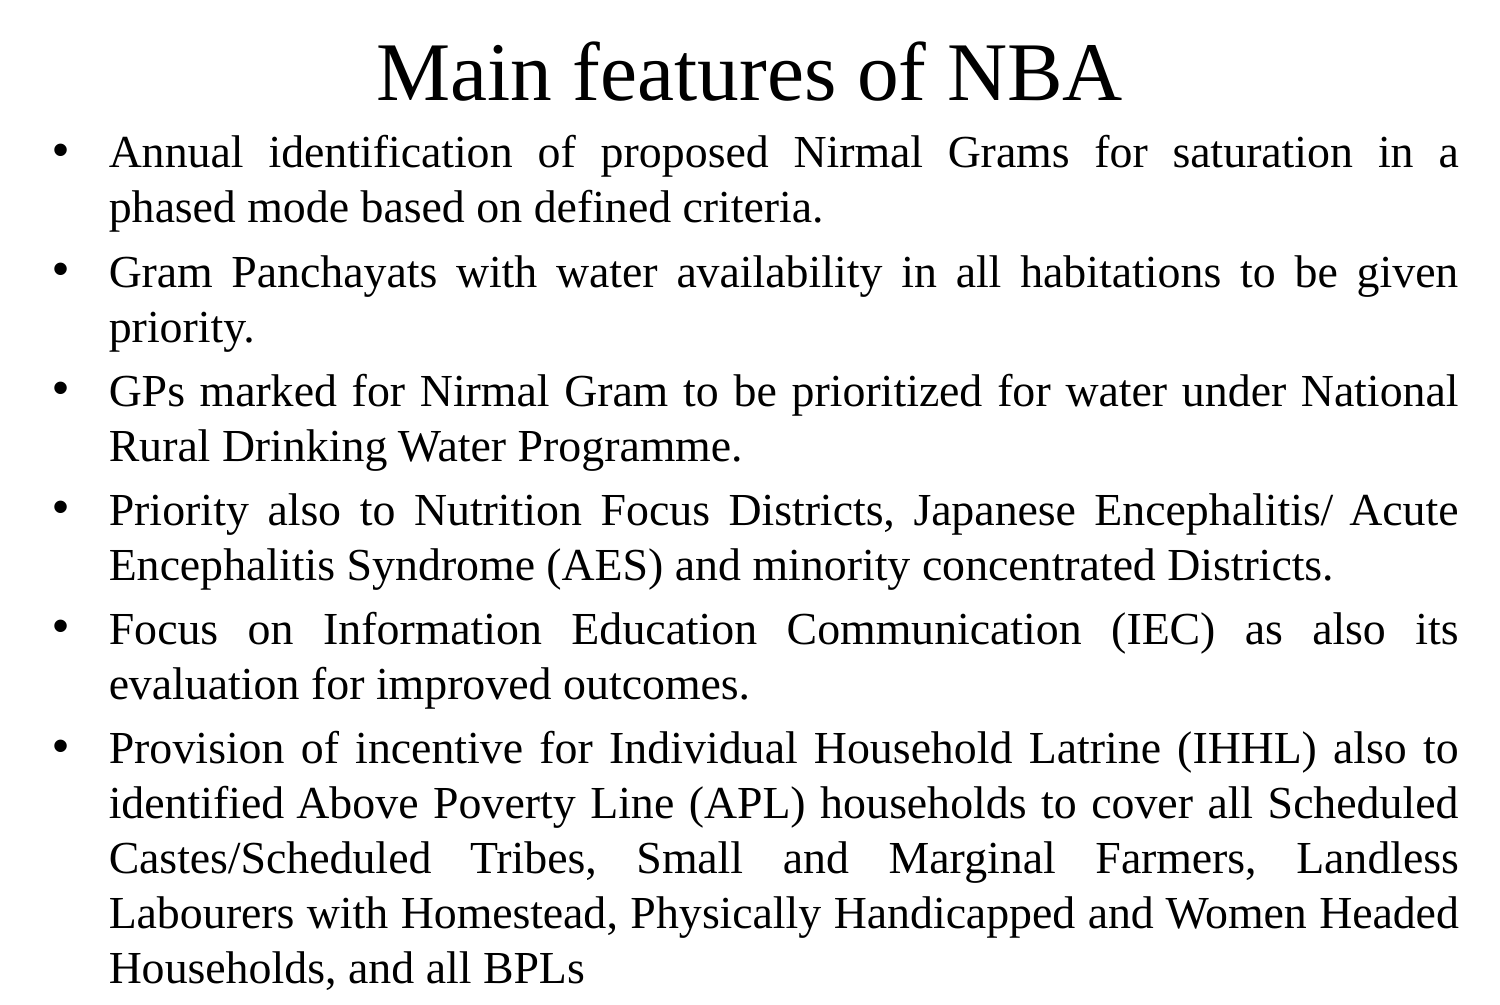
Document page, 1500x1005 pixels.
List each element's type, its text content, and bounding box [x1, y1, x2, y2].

title Main features of NBA [74, 0, 1426, 114]
list Annual identification of proposed Nirmal Grams for saturation in a phased mode based on defined criteria. Gram Panchayats with water availability in all habitations to be given priority. GPs marked for Nirmal Gram to be prioritized for water under National Rural Drinking Water Programme. Priority also to Nutrition Focus Districts, Japanese Encephalitis/ Acute Encephalitis Syndrome (AES) and minority concentrated Districts. Focus on Information Education Communication (IEC) as also its evaluation for improved outcomes. Provision of incentive for Individual Household Latrine (IHHL) also to identified Above Poverty Line (APL) households to cover all Scheduled Castes/Scheduled Tribes, Small and Marginal Farmers, Landless Labourers with Homestead, Physically Handicapped and Women Headed Households, and all BPLs [37, 114, 1476, 1005]
